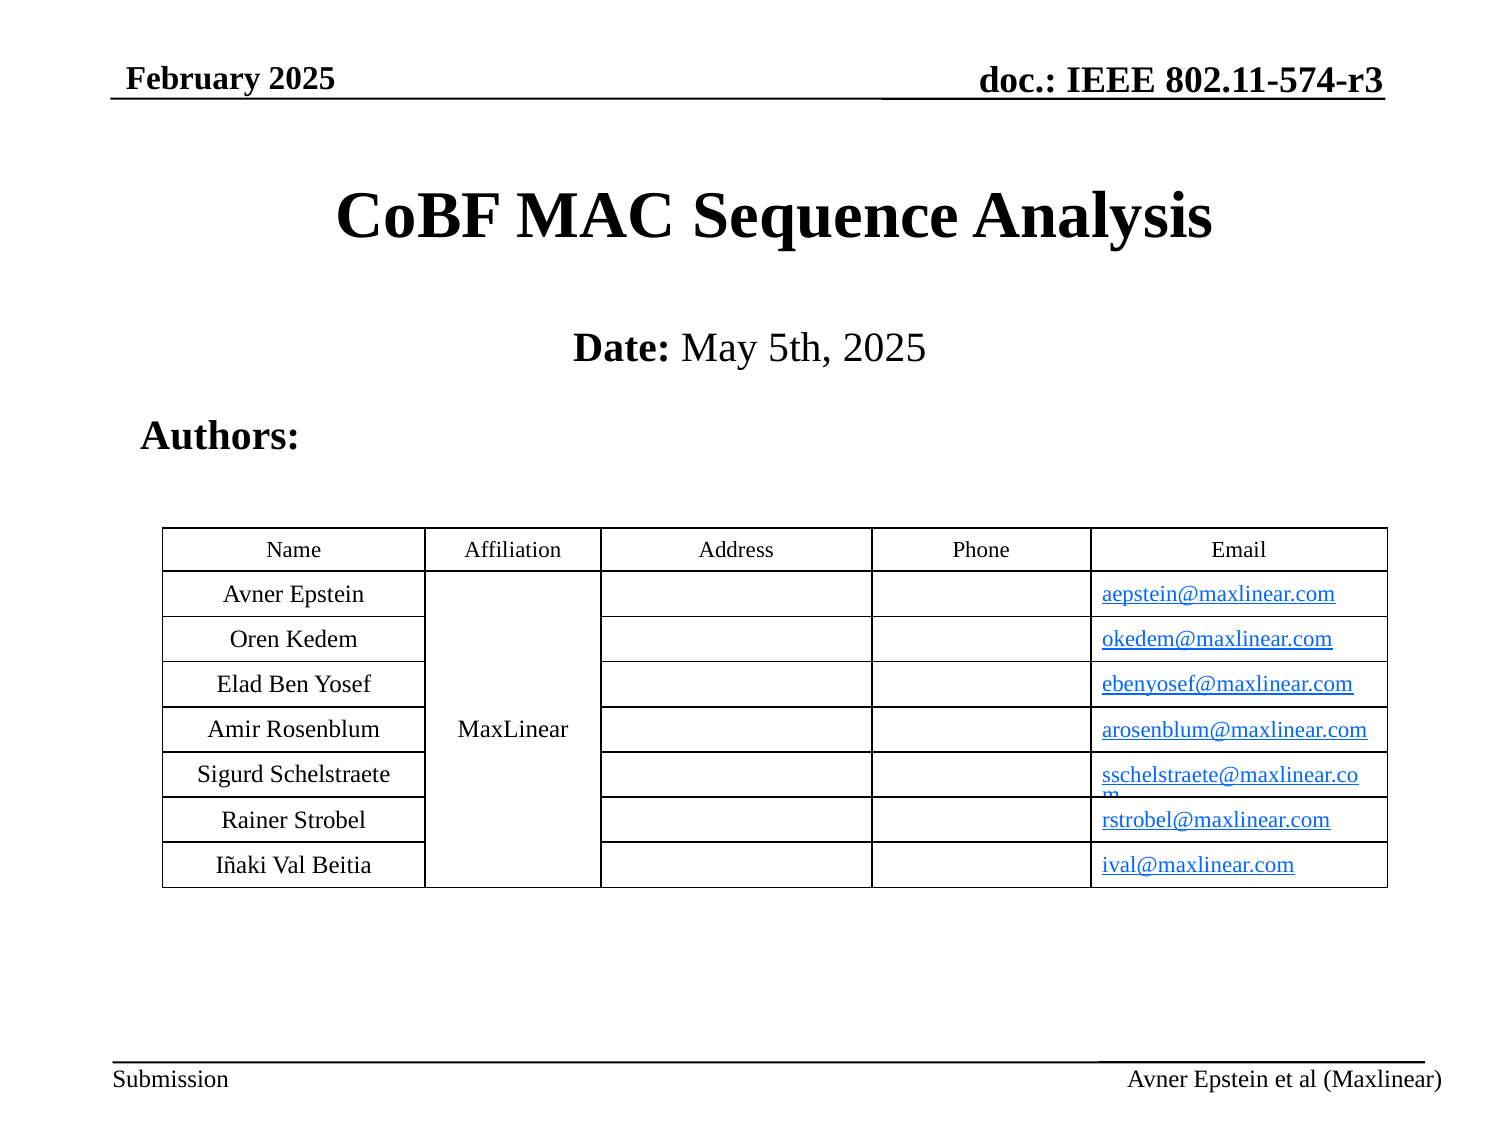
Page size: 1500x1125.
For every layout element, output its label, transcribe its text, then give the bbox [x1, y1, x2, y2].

table_cell Elad Ben Yosef [163, 662, 424, 706]
table_cell [873, 708, 1090, 751]
subtitle Date: May 5th, 2025 [224, 312, 1276, 388]
table_header Affiliation [426, 529, 600, 570]
table_cell Amir Rosenblum [163, 708, 424, 751]
table_cell [873, 617, 1090, 661]
table_cell [873, 753, 1090, 796]
table_cell ival@maxlinear.com [1092, 843, 1387, 887]
text_box Authors: [125, 399, 913, 463]
table_cell okedem@maxlinear.com [1092, 617, 1387, 661]
table_cell [602, 753, 871, 796]
table_cell MaxLinear [426, 572, 600, 887]
table_cell [873, 843, 1090, 887]
table_cell [602, 617, 871, 661]
table_cell aepstein@maxlinear.com [1092, 572, 1387, 616]
table_cell rstrobel@maxlinear.com [1092, 798, 1387, 841]
title CoBF MAC Sequence Analysis [137, 115, 1413, 292]
table_header Phone [873, 529, 1090, 570]
table_cell Avner Epstein [163, 572, 424, 616]
table_cell [873, 572, 1090, 616]
table_cell [602, 662, 871, 706]
table_cell [873, 798, 1090, 841]
table_cell [873, 662, 1090, 706]
table_header Name [163, 529, 424, 570]
table_cell sschelstraete@maxlinear.com [1092, 753, 1387, 796]
table_cell [602, 843, 871, 887]
table_cell Rainer Strobel [163, 798, 424, 841]
table_cell [602, 572, 871, 616]
table_header Email [1092, 529, 1387, 570]
table_cell Iñaki Val Beitia [163, 843, 424, 887]
table_cell arosenblum@maxlinear.com [1092, 708, 1387, 751]
table_cell ebenyosef@maxlinear.com [1092, 662, 1387, 706]
table_cell [602, 798, 871, 841]
table_cell Oren Kedem [163, 617, 424, 661]
table_cell Sigurd Schelstraete [163, 753, 424, 796]
table_cell [602, 708, 871, 751]
table_header Address [602, 529, 871, 570]
